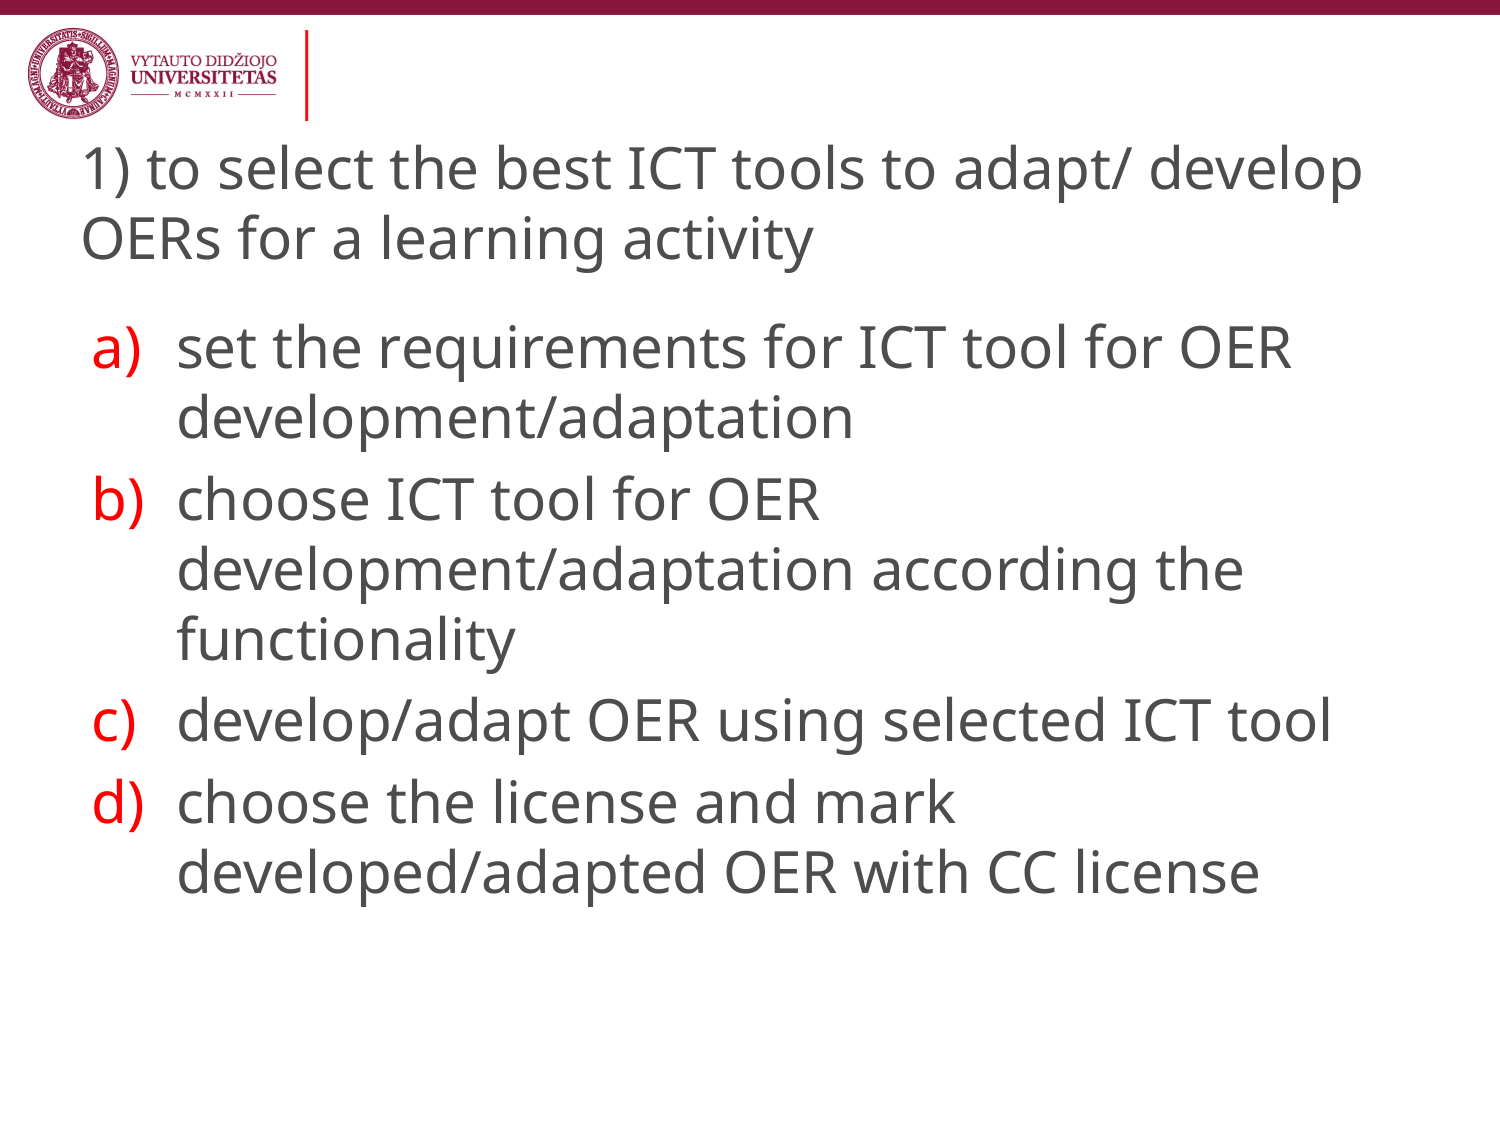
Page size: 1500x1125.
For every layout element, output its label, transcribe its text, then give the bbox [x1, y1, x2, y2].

list set the requirements for ICT tool for OER development/adaptation choose ICT tool for OER development/adaptation according the functionality develop/adapt OER using selected ICT tool choose the license and mark developed/adapted OER with CC license [76, 302, 1427, 1046]
picture [0, 0, 1500, 1125]
title 1) to select the best ICT tools to adapt/ develop OERs for a learning activity [64, 160, 1415, 302]
